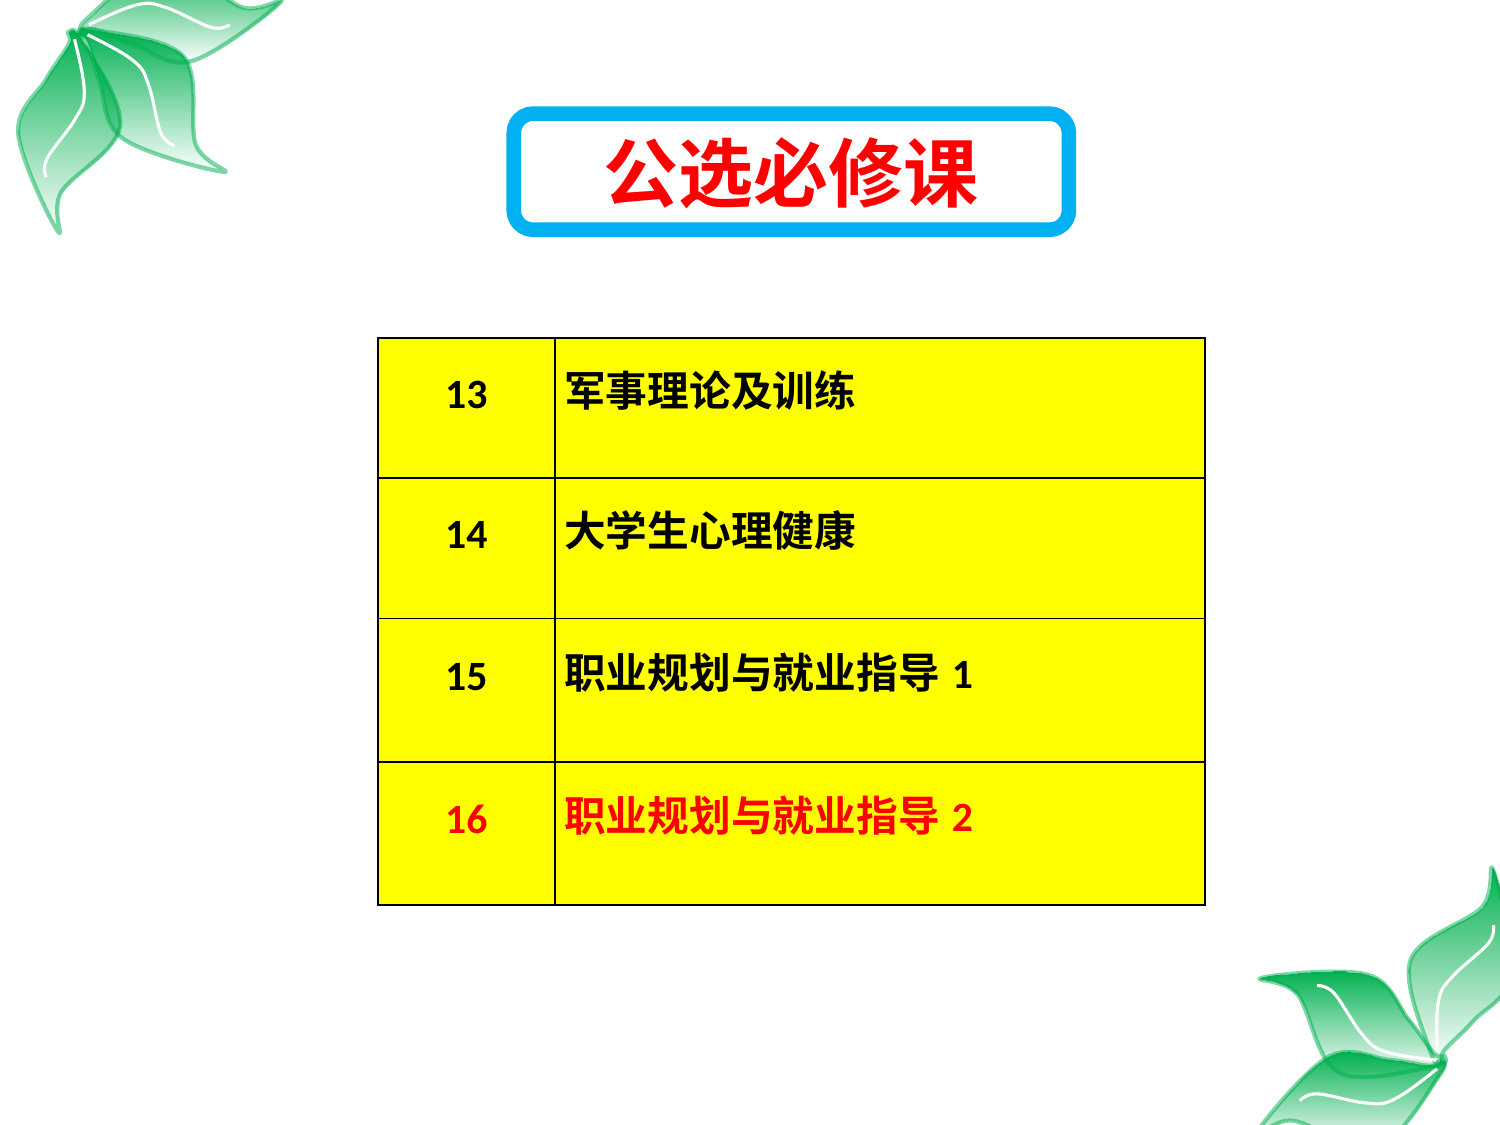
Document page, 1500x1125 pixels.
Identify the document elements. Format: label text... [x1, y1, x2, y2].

table_cell 15 [379, 619, 554, 761]
table_cell 16 [379, 763, 554, 904]
table_cell 大学生心理健康 [556, 479, 1204, 618]
text_box 公选必修课 [513, 113, 1069, 230]
table_cell 职业规划与就业指导1 [556, 619, 1204, 761]
table_cell 14 [379, 479, 554, 618]
table_cell 职业规划与就业指导2 [556, 763, 1204, 904]
table_header 军事理论及训练 [556, 339, 1204, 477]
table_header 13 [379, 339, 554, 477]
